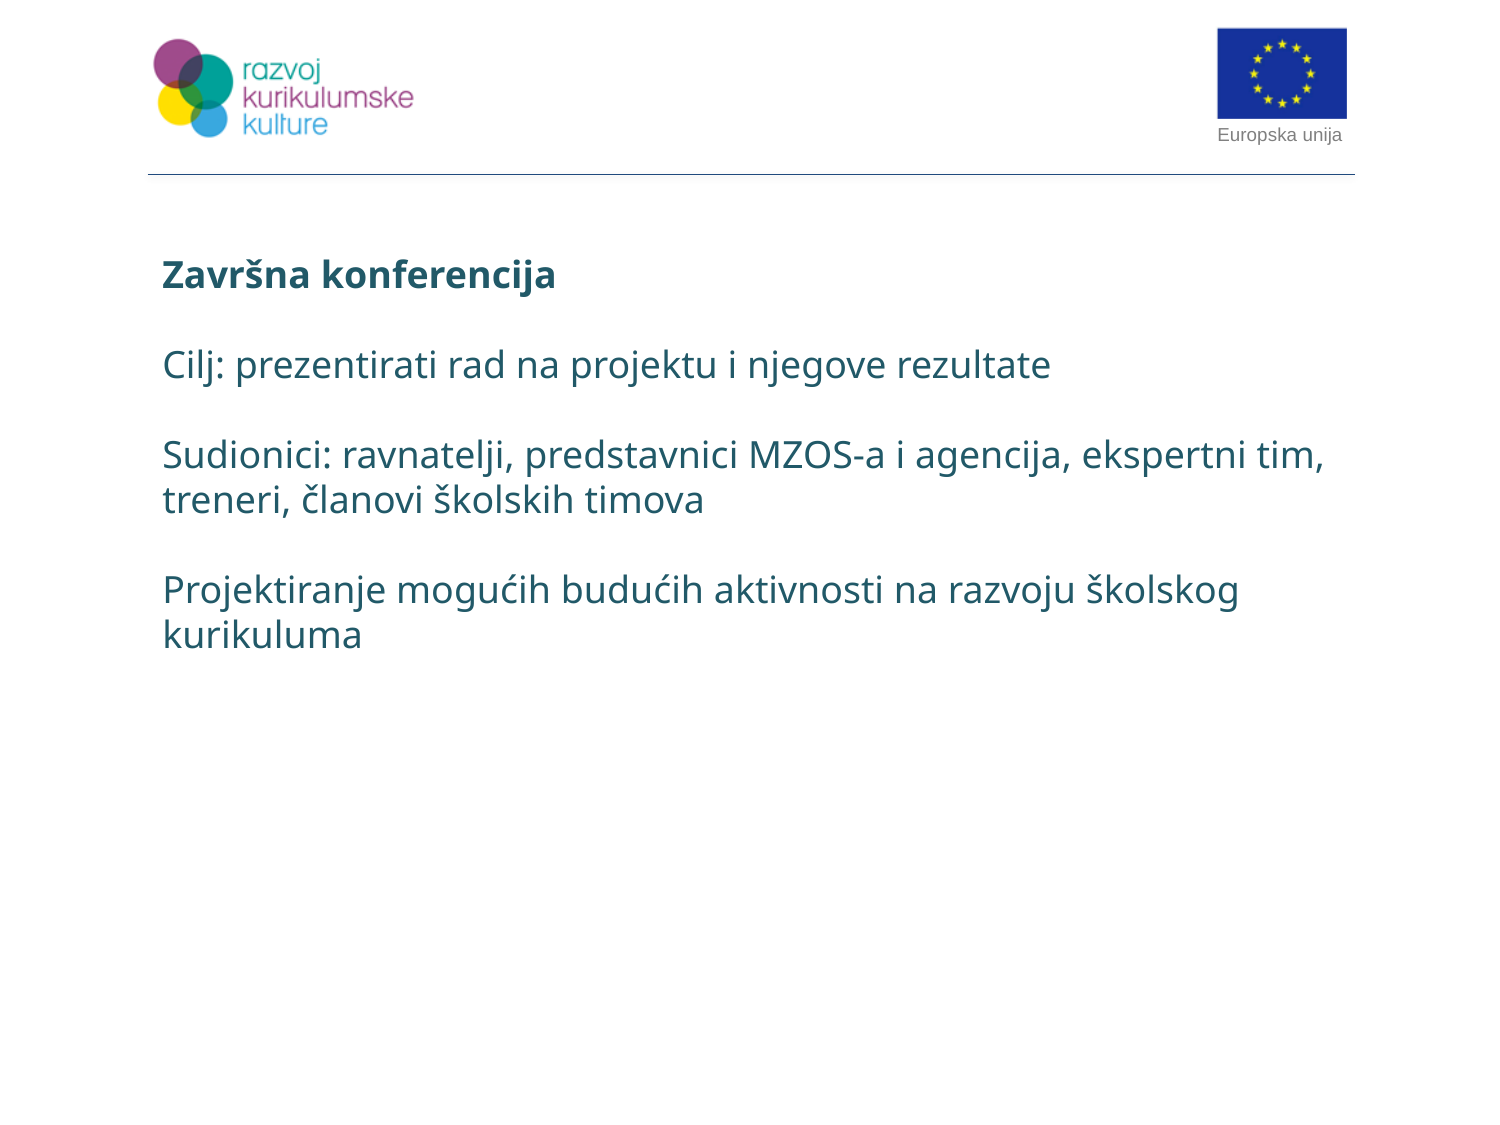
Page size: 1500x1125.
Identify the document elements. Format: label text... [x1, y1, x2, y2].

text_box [1202, 26, 1367, 154]
picture [147, 24, 421, 147]
text_box Završna konferencija Cilj: prezentirati rad na projektu i njegove rezultate Sudionici: ravnatelji, predstavnici MZOS-a i agencija, ekspertni tim, treneri, članovi školskih timova Projektiranje mogućih budućih aktivnosti na razvoju školskog kurikuluma [147, 244, 1347, 709]
